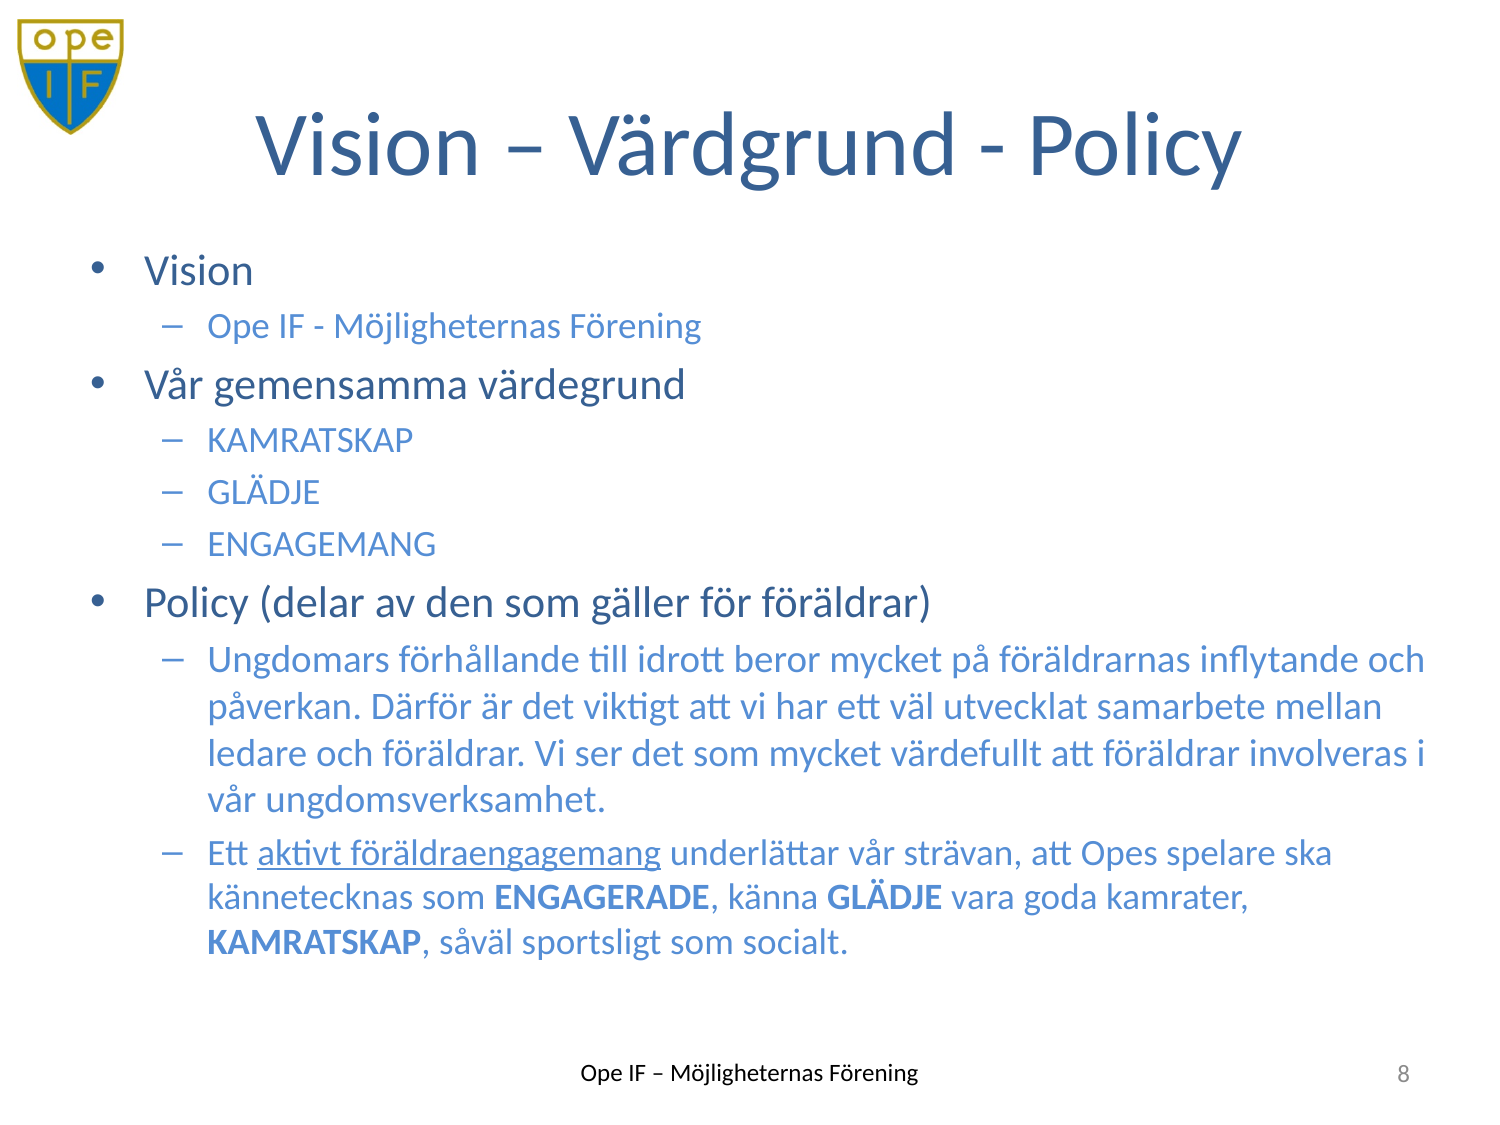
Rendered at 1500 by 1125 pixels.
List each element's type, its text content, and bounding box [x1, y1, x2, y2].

slide_number 8 [1074, 1042, 1425, 1103]
picture [17, 19, 124, 135]
title Vision – Värdgrund - Policy [75, 45, 1425, 233]
list Vision Ope IF - Möjligheternas Förening Vår gemensamma värdegrund KAMRATSKAP GLÄDJE ENGAGEMANG Policy (delar av den som gäller för föräldrar) Ungdomars förhållande till idrott beror mycket på föräldrarnas inflytande och påverkan. Därför är det viktigt att vi har ett väl utvecklat samarbete mellan ledare och föräldrar. Vi ser det som mycket värdefullt att föräldrar involveras i vår ungdomsverksamhet. Ett aktivt föräldraengagemang underlättar vår strävan, att Opes spelare ska kännetecknas som ENGAGERADE, känna GLÄDJE vara goda kamrater, KAMRATSKAP, såväl sportsligt som socialt. [75, 233, 1459, 976]
